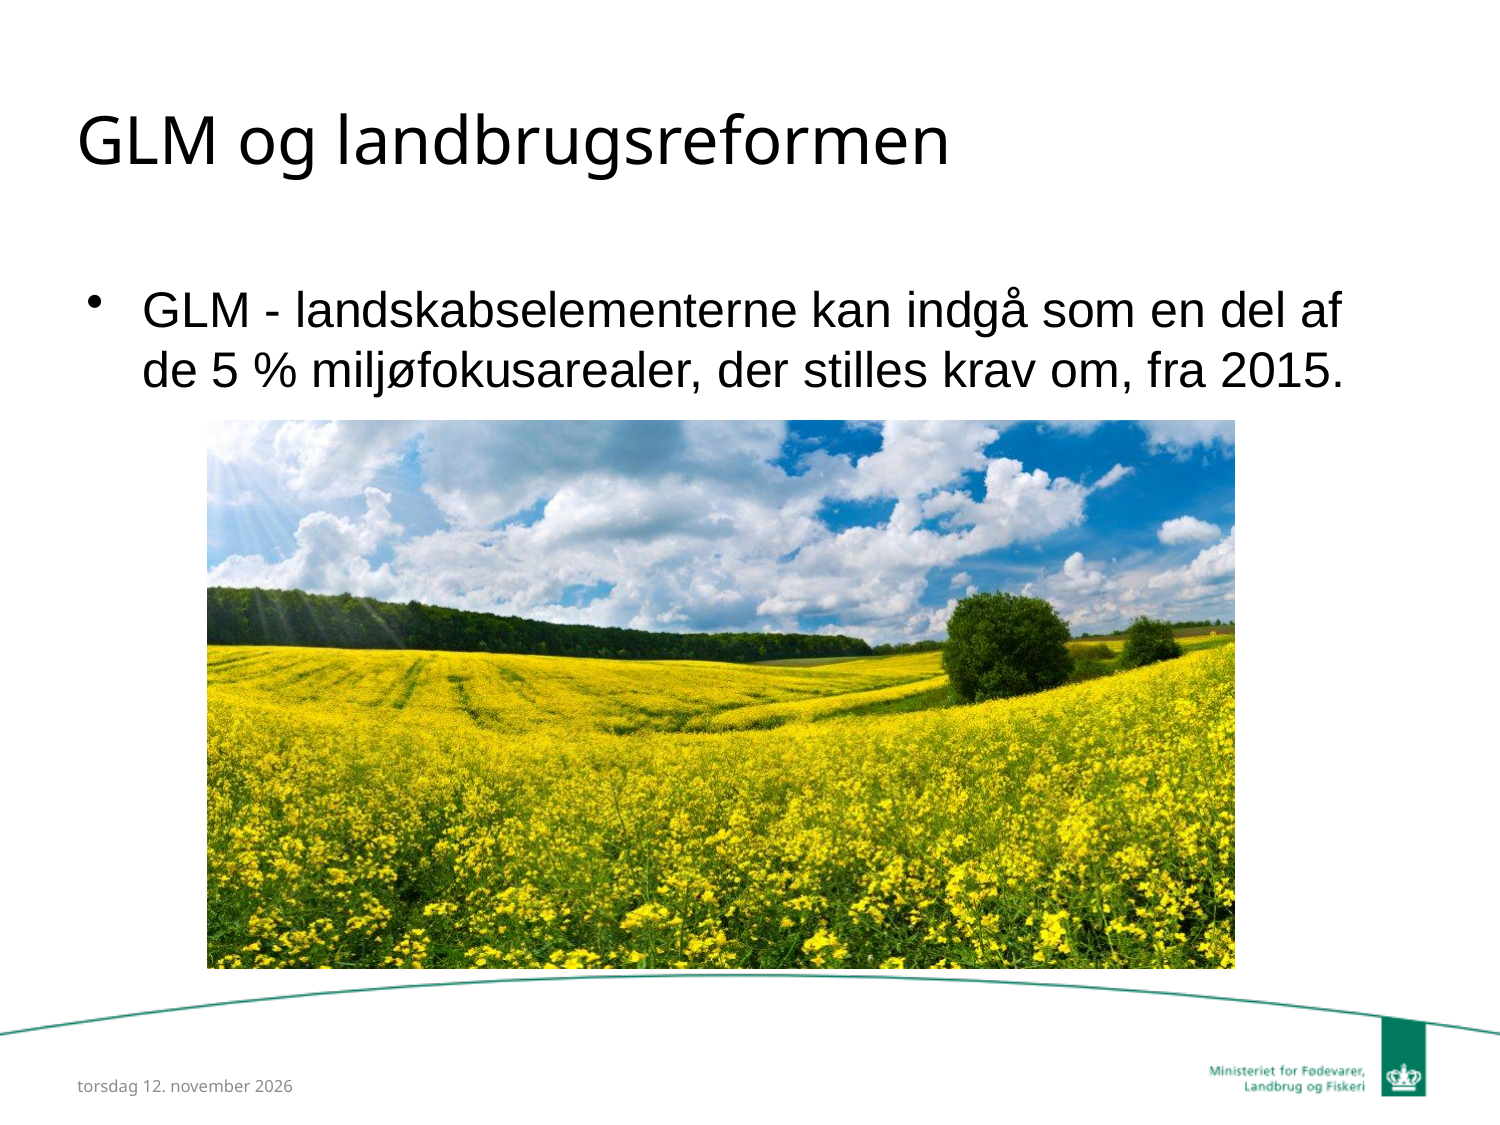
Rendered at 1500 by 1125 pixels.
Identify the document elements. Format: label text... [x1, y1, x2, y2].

title GLM og landbrugsreformen [76, 0, 1422, 180]
text_box GLM - landskabselementerne kan indgå som en del af de 5 % miljøfokusarealer, der stilles krav om, fra 2015. [71, 270, 1422, 545]
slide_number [77, 1048, 369, 1125]
picture [207, 420, 1236, 970]
